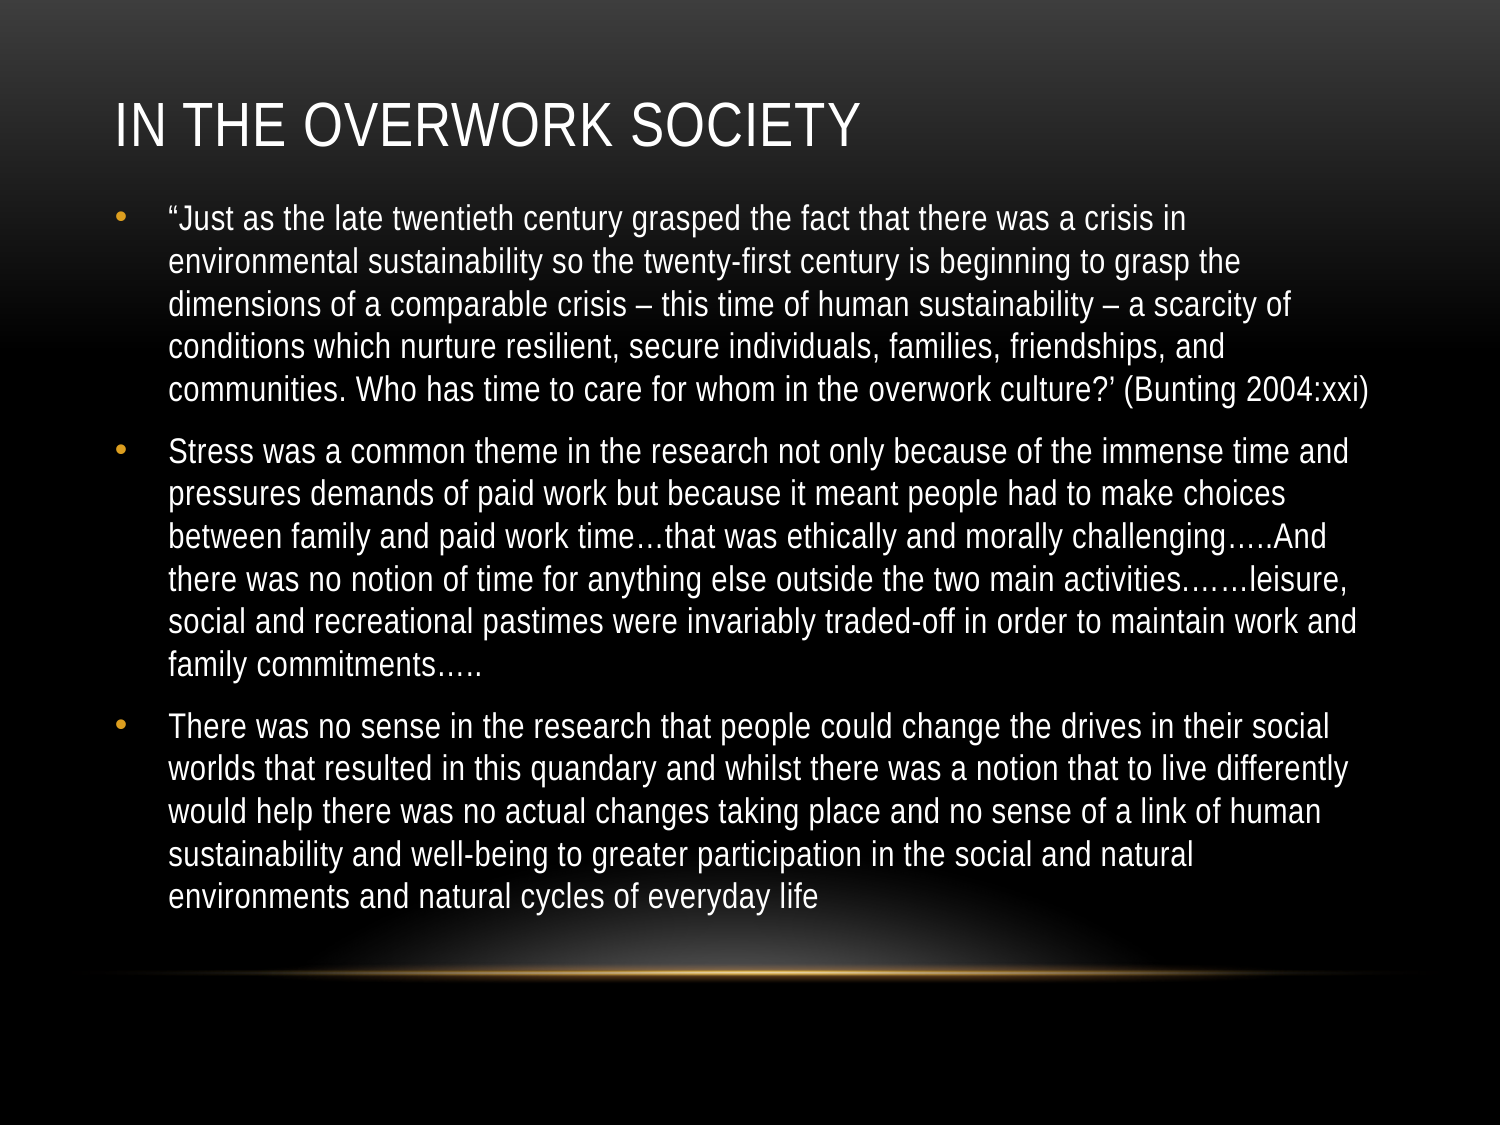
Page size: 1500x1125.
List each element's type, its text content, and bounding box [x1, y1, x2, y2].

title In the overwork society [99, 22, 1400, 167]
list “Just as the late twentieth century grasped the fact that there was a crisis in environmental sustainability so the twenty-first century is beginning to grasp the dimensions of a comparable crisis – this time of human sustainability – a scarcity of conditions which nurture resilient, secure individuals, families, friendships, and communities. Who has time to care for whom in the overwork culture?’ (Bunting 2004:xxi) Stress was a common theme in the research not only because of the immense time and pressures demands of paid work but because it meant people had to make choices between family and paid work time…that was ethically and morally challenging…..And there was no notion of time for anything else outside the two main activities.……leisure, social and recreational pastimes were invariably traded-off in order to maintain work and family commitments….. There was no sense in the research that people could change the drives in their social worlds that resulted in this quandary and whilst there was a notion that to live differently would help there was no actual changes taking place and no sense of a link of human sustainability and well-being to greater participation in the social and natural environments and natural cycles of everyday life [99, 187, 1400, 938]
picture [0, 0, 1500, 1125]
